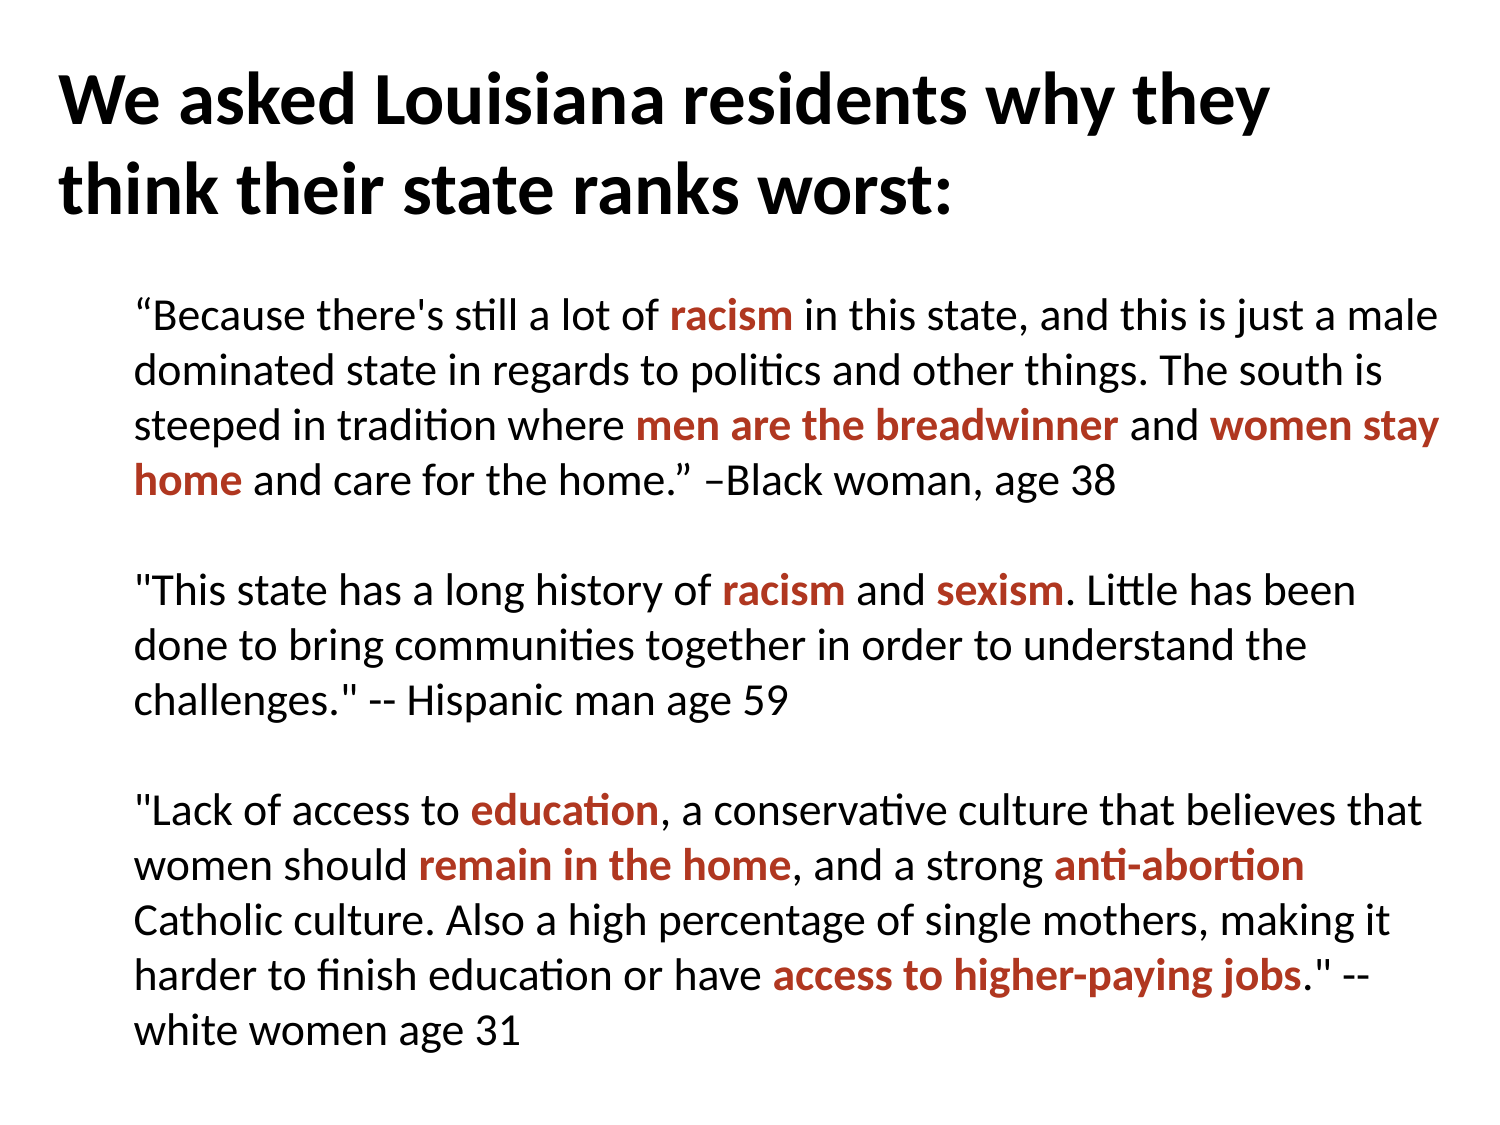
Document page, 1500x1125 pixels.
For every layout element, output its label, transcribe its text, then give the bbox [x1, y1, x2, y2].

text_box We asked Louisiana residents why they think their state ranks worst: “Because there's still a lot of racism in this state, and this is just a male dominated state in regards to politics and other things. The south is steeped in tradition where men are the breadwinner and women stay home and care for the home.” –Black woman, age 38 "This state has a long history of racism and sexism. Little has been done to bring communities together in order to understand the challenges." -- Hispanic man age 59 "Lack of access to education, a conservative culture that believes that women should remain in the home, and a strong anti-abortion Catholic culture. Also a high percentage of single mothers, making it harder to finish education or have access to higher-paying jobs." -- white women age 31 [43, 42, 1457, 1125]
